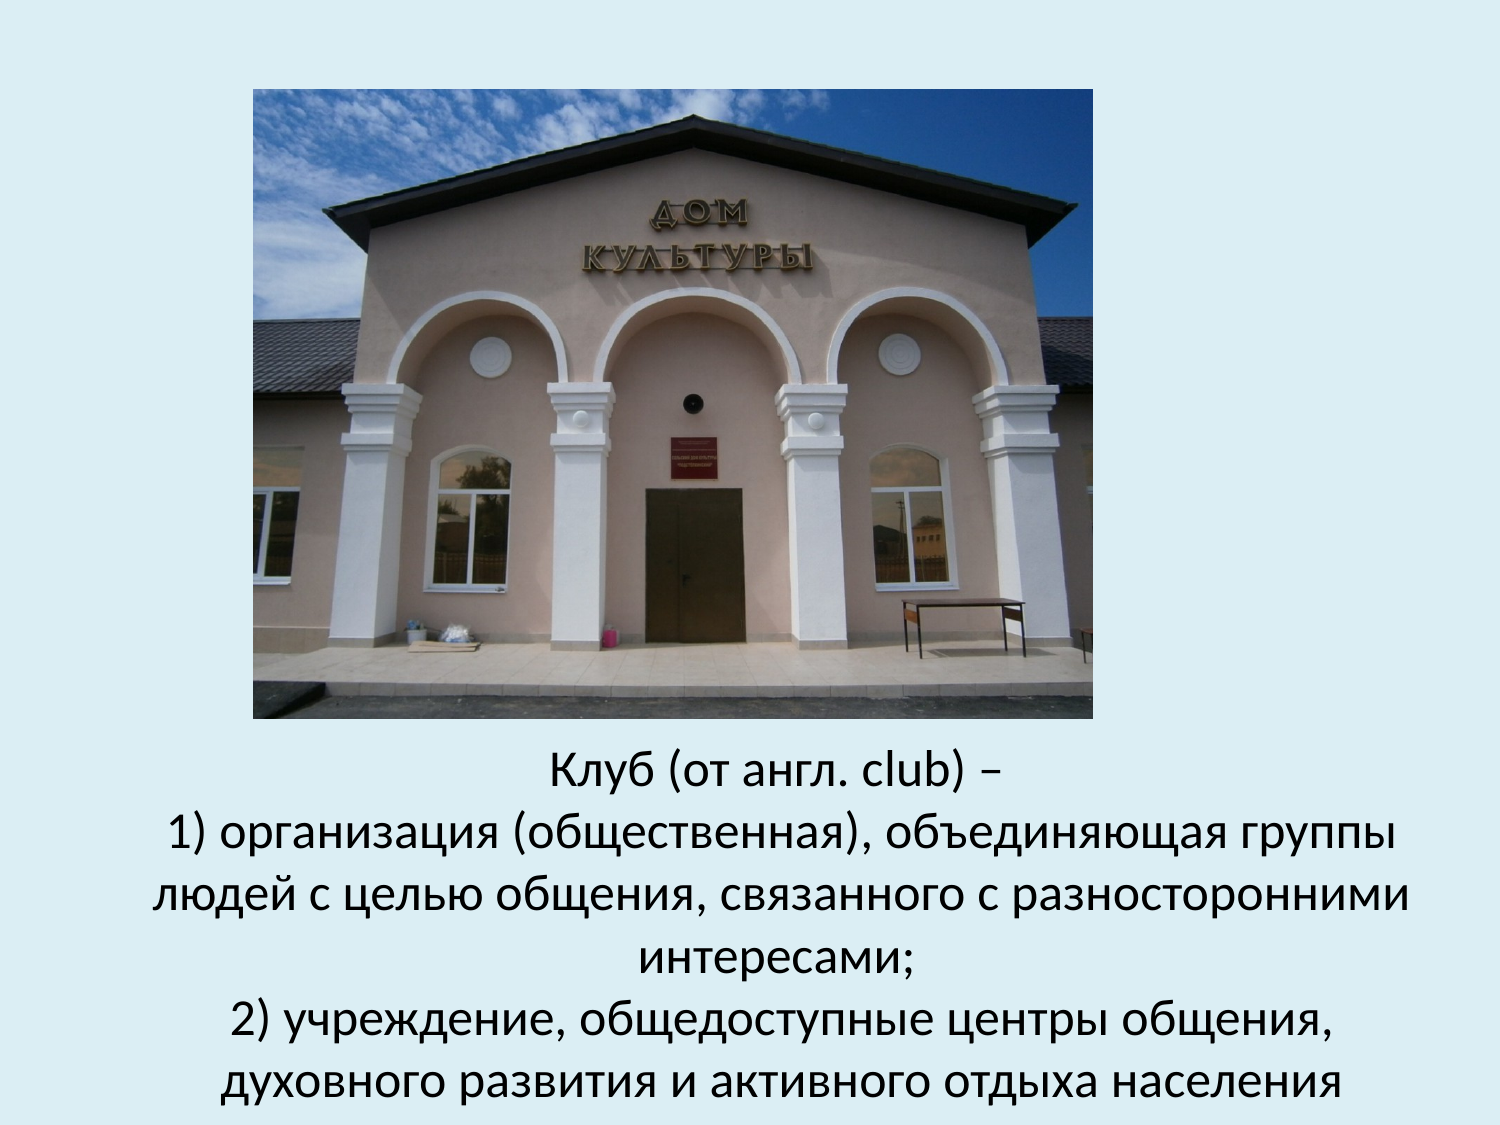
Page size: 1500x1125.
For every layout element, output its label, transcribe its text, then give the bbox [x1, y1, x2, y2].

subtitle Клуб (от англ. сlub) – 1) организация (общественная), объединяющая группы людей с целью общения, связанного с разносторонними интересами; 2) учреждение, общедоступные центры общения, духовного развития и активного отдыха населения [112, 726, 1454, 1125]
picture [253, 89, 1093, 720]
